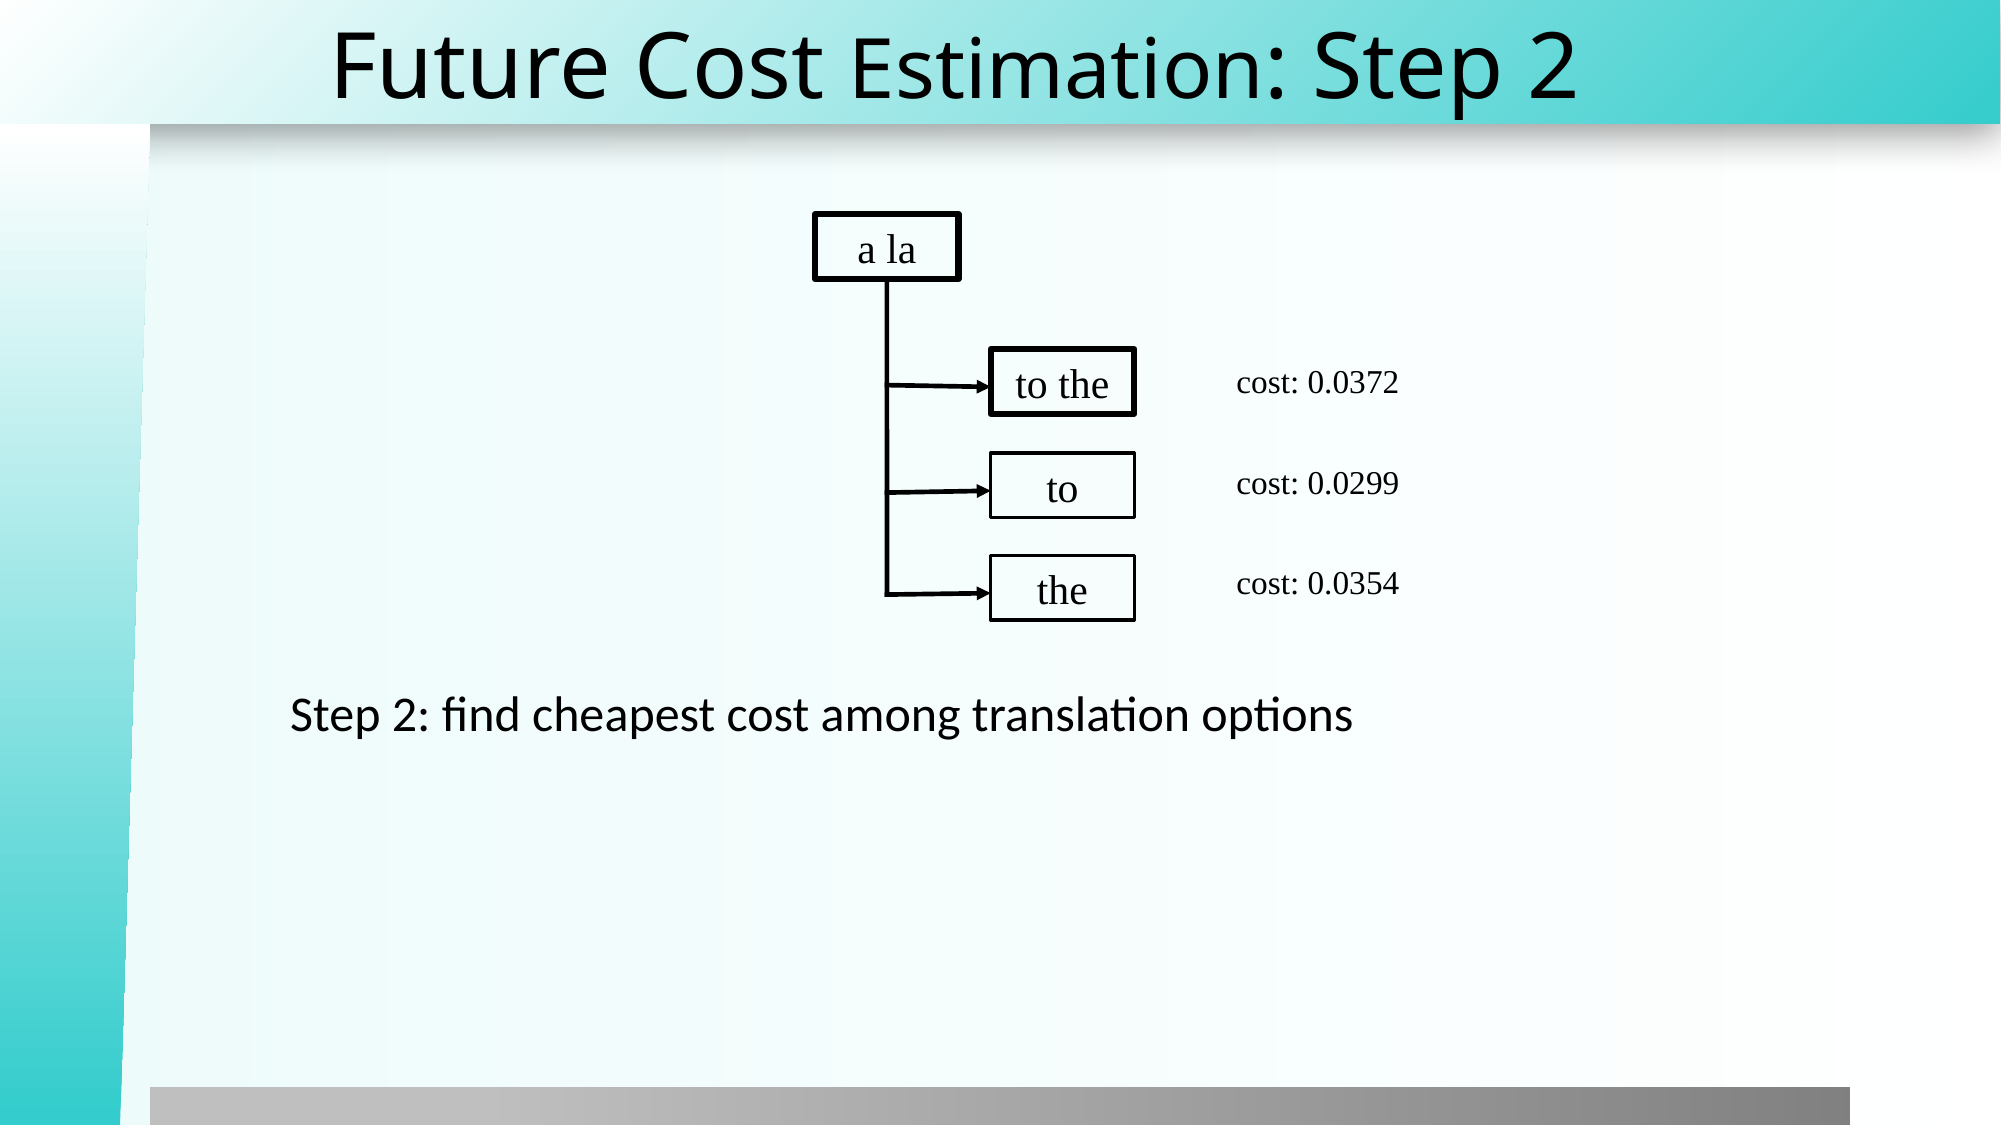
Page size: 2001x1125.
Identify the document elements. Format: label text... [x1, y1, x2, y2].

list Step 2: find cheapest cost among translation options [274, 673, 1851, 1073]
text_box to the [990, 349, 1135, 414]
text_box to [990, 452, 1135, 518]
text_box cost: 0.0372 [1221, 353, 1470, 408]
text_box a la [815, 214, 959, 279]
text_box cost: 0.0299 [1221, 453, 1470, 509]
title Future Cost Estimation: Step 2 [313, 0, 2000, 125]
text_box the [990, 555, 1135, 621]
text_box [892, 384, 991, 388]
text_box cost: 0.0354 [1221, 554, 1470, 609]
